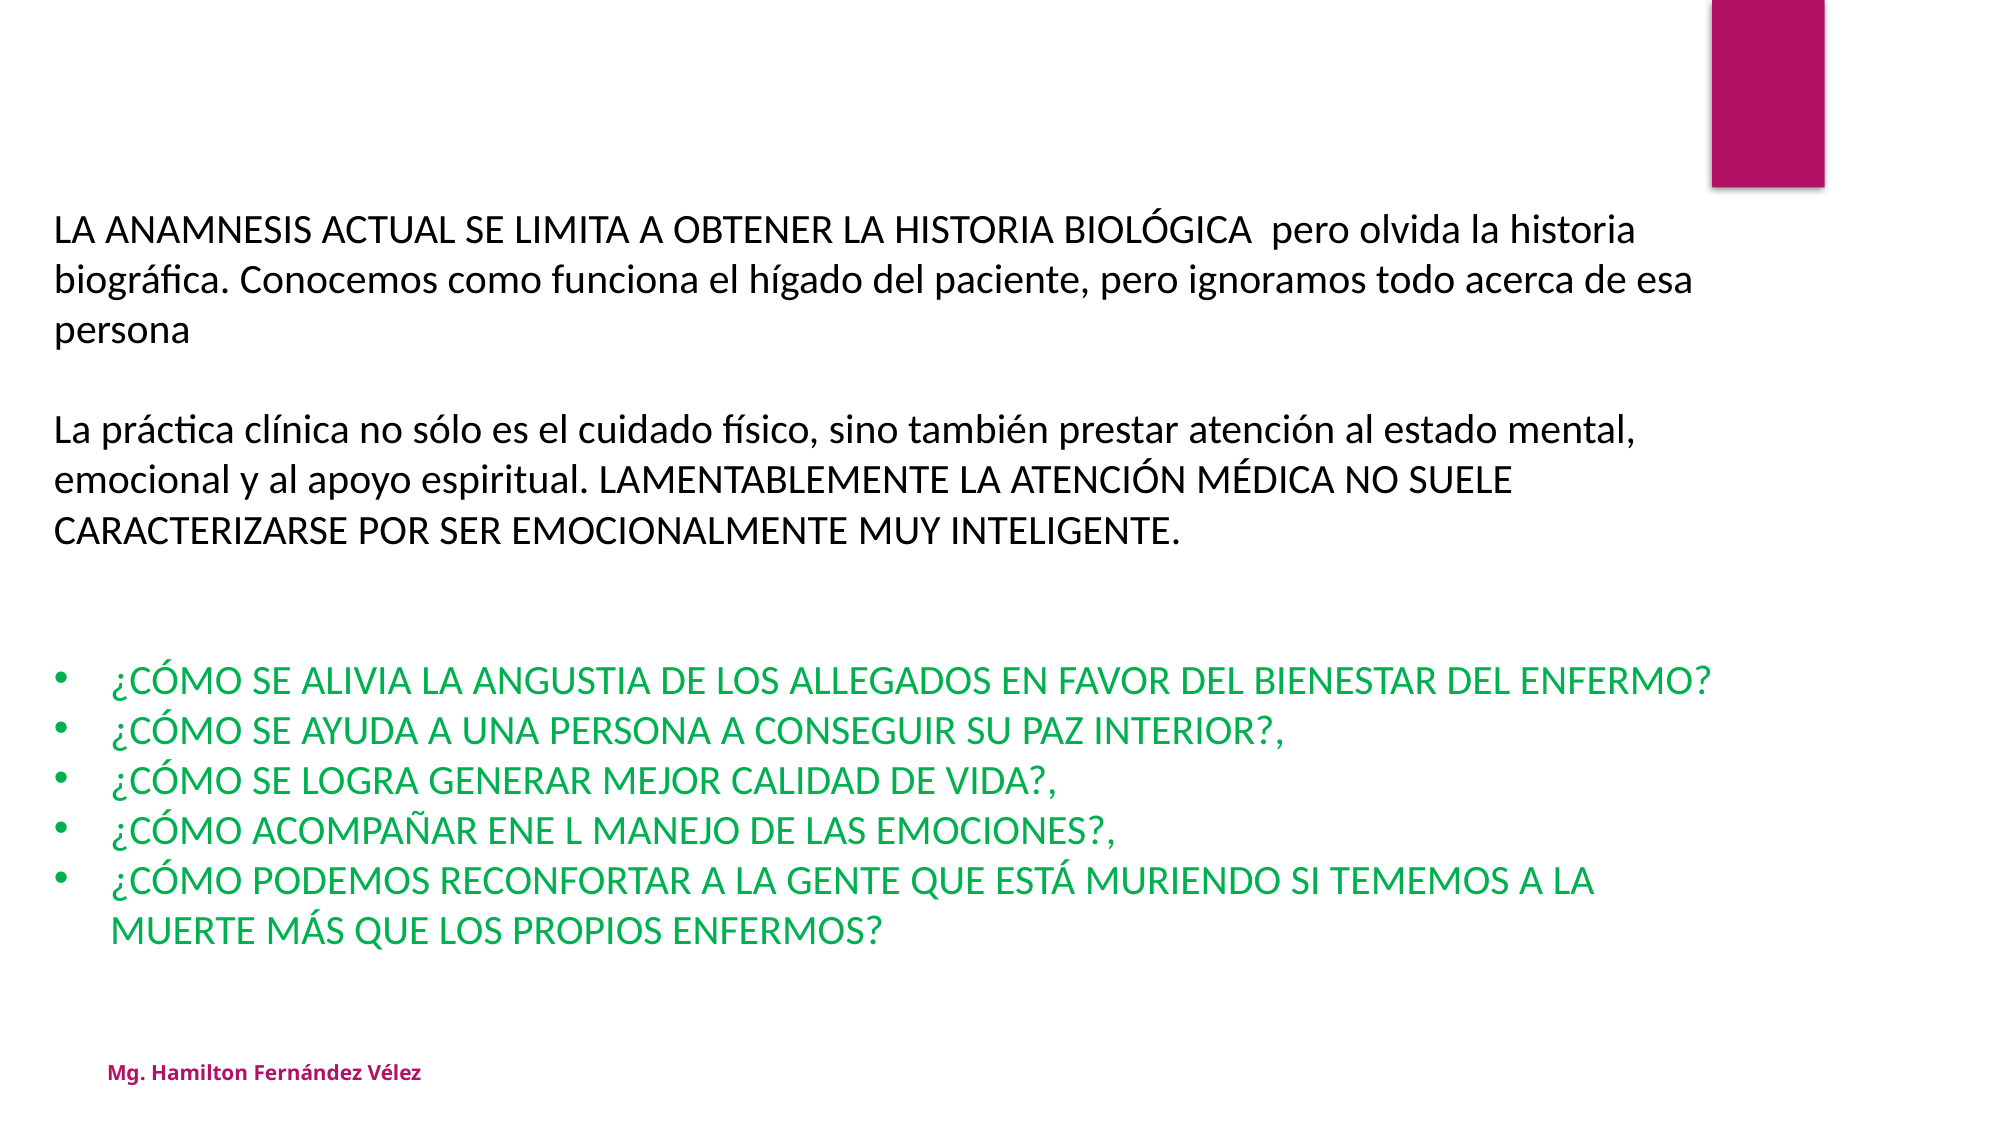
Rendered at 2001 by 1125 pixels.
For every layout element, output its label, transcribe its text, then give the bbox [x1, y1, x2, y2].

text_box LA ANAMNESIS ACTUAL SE LIMITA A OBTENER LA HISTORIA BIOLÓGICA pero olvida la historia biográfica. Conocemos como funciona el hígado del paciente, pero ignoramos todo acerca de esa persona La práctica clínica no sólo es el cuidado físico, sino también prestar atención al estado mental, emocional y al apoyo espiritual. LAMENTABLEMENTE LA ATENCIÓN MÉDICA NO SUELE CARACTERIZARSE POR SER EMOCIONALMENTE MUY INTELIGENTE. ¿CÓMO SE ALIVIA LA ANGUSTIA DE LOS ALLEGADOS EN FAVOR DEL BIENESTAR DEL ENFERMO? ¿CÓMO SE AYUDA A UNA PERSONA A CONSEGUIR SU PAZ INTERIOR?, ¿CÓMO SE LOGRA GENERAR MEJOR CALIDAD DE VIDA?, ¿CÓMO ACOMPAÑAR ENE L MANEJO DE LAS EMOCIONES?, ¿CÓMO PODEMOS RECONFORTAR A LA GENTE QUE ESTÁ MURIENDO SI TEMEMOS A LA MUERTE MÁS QUE LOS PROPIOS ENFERMOS? [39, 194, 1736, 960]
footer Mg. Hamilton Fernández Vélez [92, 1048, 726, 1099]
